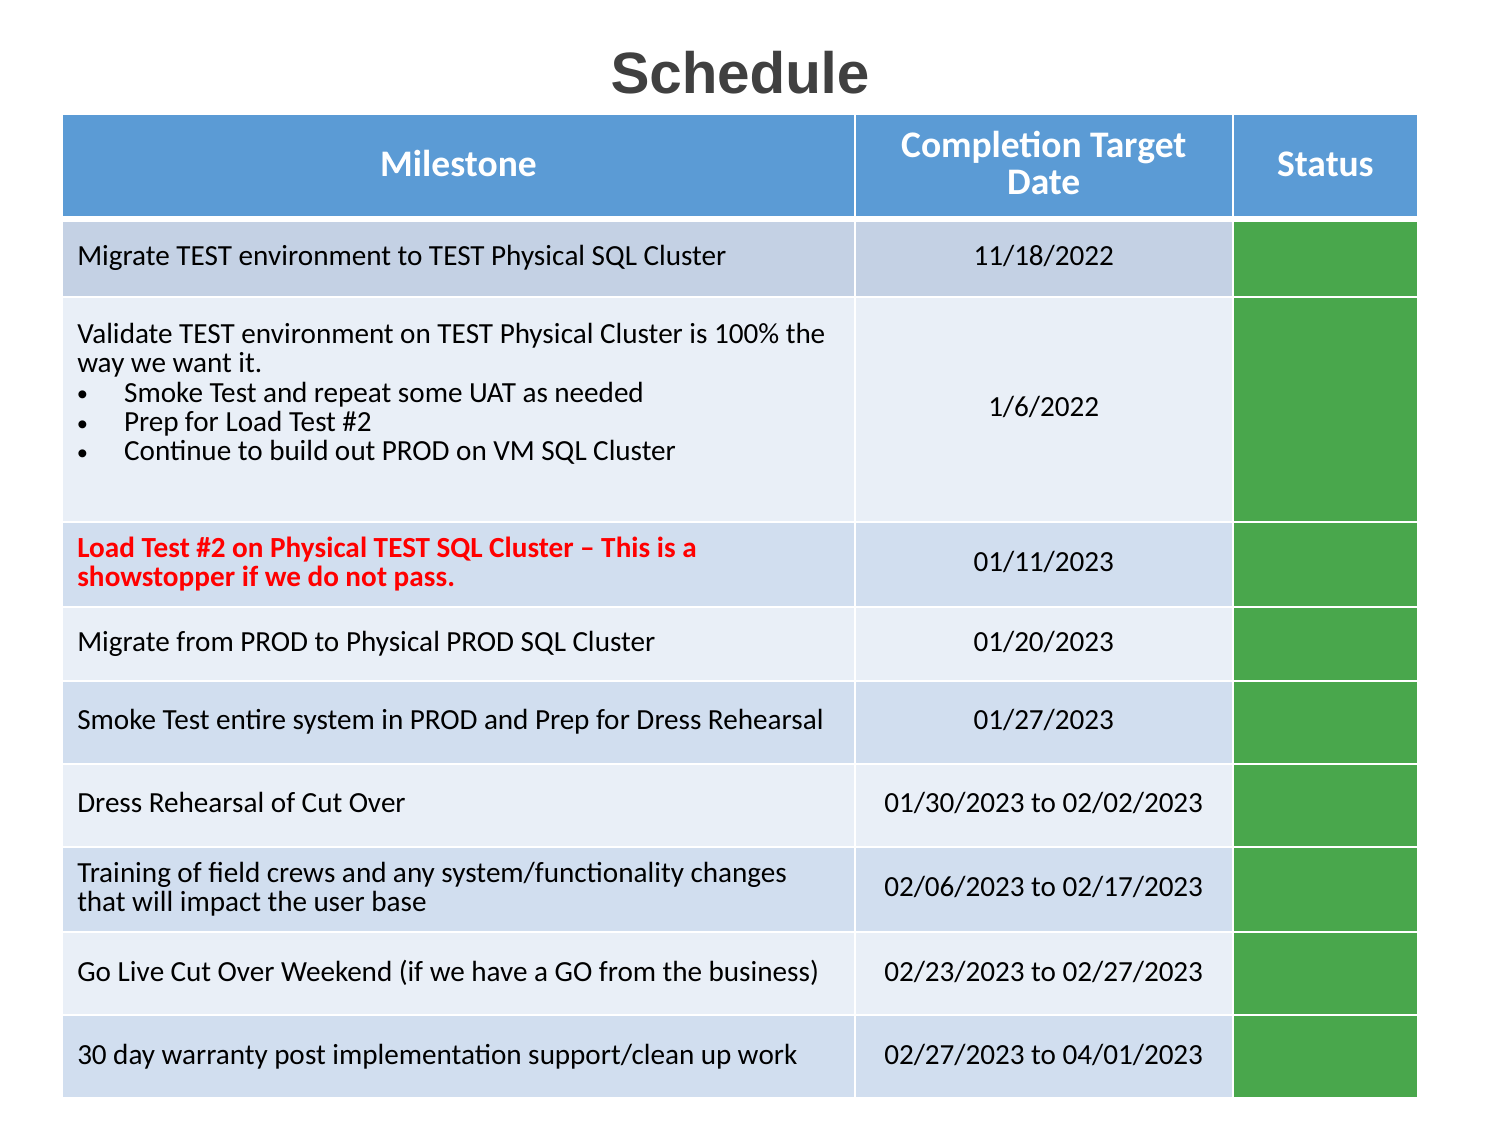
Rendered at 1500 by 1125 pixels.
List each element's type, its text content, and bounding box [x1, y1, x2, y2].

table_cell [1234, 1016, 1417, 1097]
table_cell Go Live Cut Over Weekend (if we have a GO from the business) [63, 933, 854, 1014]
table_cell 01/20/2023 [856, 608, 1232, 680]
table_cell [1234, 222, 1417, 296]
table_cell 01/11/2023 [856, 523, 1232, 606]
table_cell Migrate from PROD to Physical PROD SQL Cluster [63, 608, 854, 680]
table_cell 11/18/2022 [856, 222, 1232, 296]
table_cell 01/27/2023 [856, 682, 1232, 763]
table_cell [1234, 682, 1417, 763]
table_header Completion Target Date [856, 115, 1232, 216]
table_cell Load Test #2 on Physical TEST SQL Cluster – This is a showstopper if we do not pass. [63, 523, 854, 606]
table_cell [1234, 765, 1417, 846]
table_cell [1234, 848, 1417, 931]
text_box Schedule [62, 28, 1419, 113]
table_cell [1234, 523, 1417, 606]
table_cell Training of field crews and any system/functionality changes that will impact the user base [63, 848, 854, 931]
table_cell 1/6/2022 [856, 298, 1232, 521]
table_cell [1234, 933, 1417, 1014]
table_cell Dress Rehearsal of Cut Over [63, 765, 854, 846]
table_cell [1234, 608, 1417, 680]
table_cell 02/06/2023 to 02/17/2023 [856, 848, 1232, 931]
table_cell 30 day warranty post implementation support/clean up work [63, 1016, 854, 1097]
table_cell 01/30/2023 to 02/02/2023 [856, 765, 1232, 846]
table_header Status [1234, 115, 1417, 216]
table_cell 02/27/2023 to 04/01/2023 [856, 1016, 1232, 1097]
table_cell [1234, 298, 1417, 521]
table_header Milestone [63, 115, 854, 216]
table_cell Migrate TEST environment to TEST Physical SQL Cluster [63, 222, 854, 296]
table_cell Validate TEST environment on TEST Physical Cluster is 100% the way we want it. Smoke Test and repeat some UAT as needed Prep for Load Test #2 Continue to build out PROD on VM SQL Cluster [63, 298, 854, 521]
table_cell 02/23/2023 to 02/27/2023 [856, 933, 1232, 1014]
table_cell Smoke Test entire system in PROD and Prep for Dress Rehearsal [63, 682, 854, 763]
